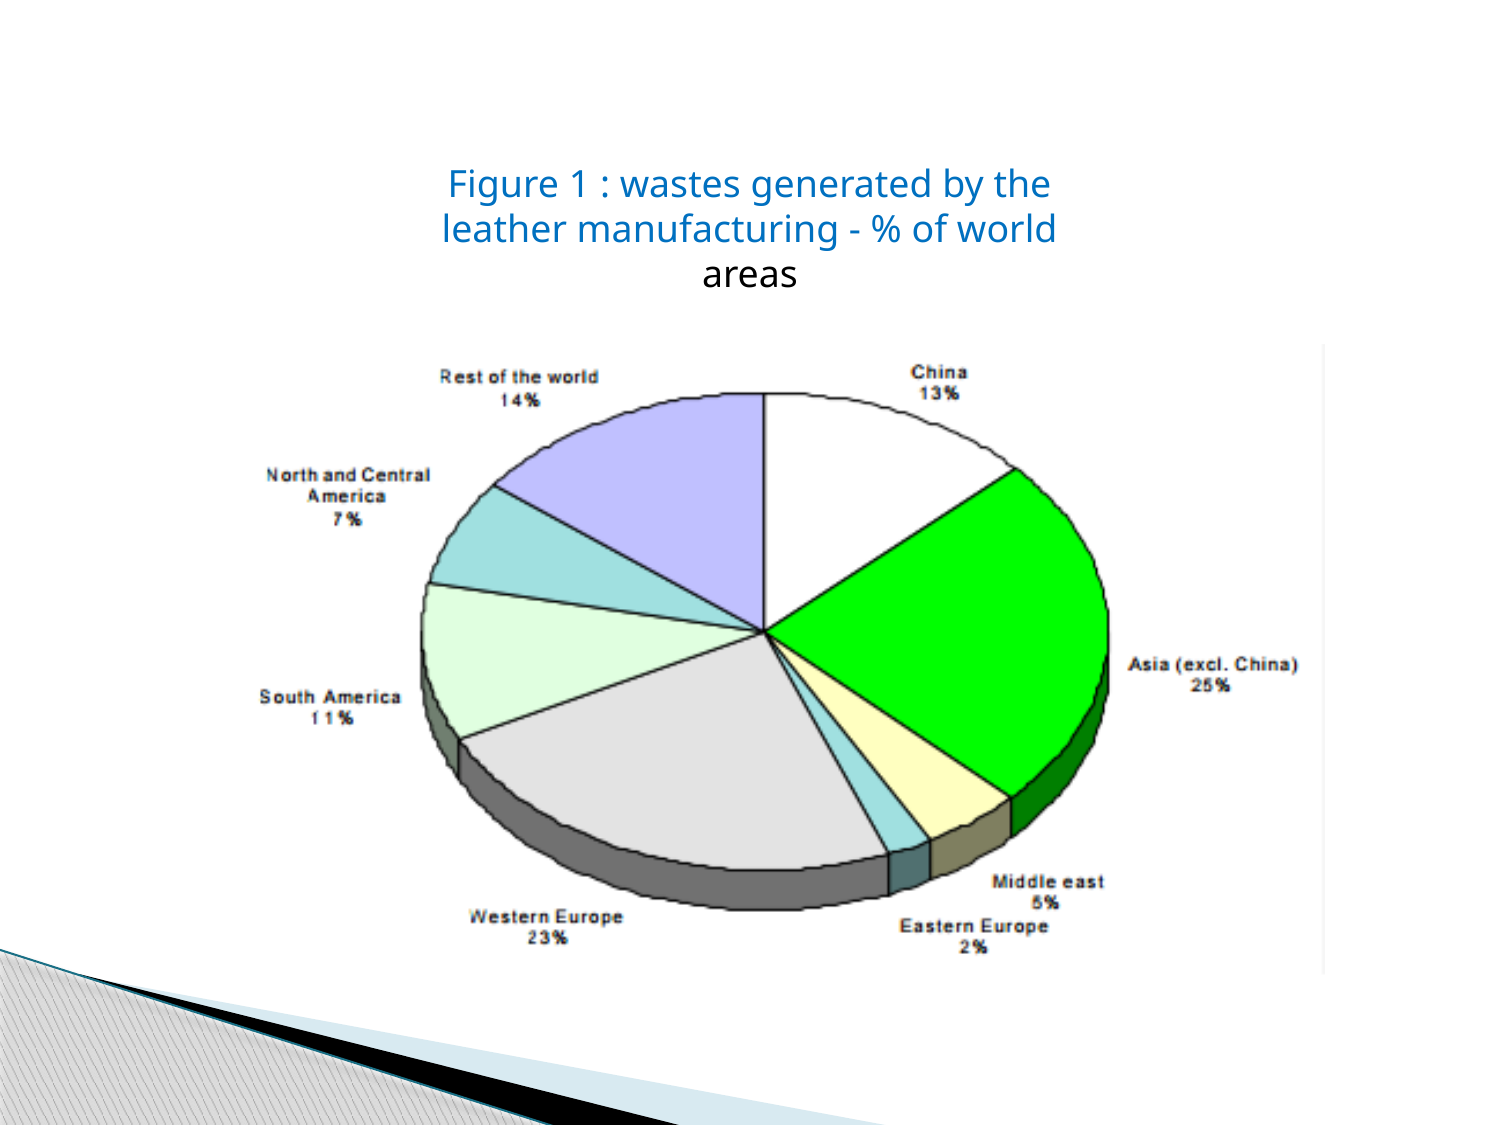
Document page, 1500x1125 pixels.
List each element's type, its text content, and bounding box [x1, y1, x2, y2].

text_box Figure 1 : wastes generated by the leather manufacturing - % of world areas [374, 152, 1125, 303]
picture [222, 344, 1325, 997]
